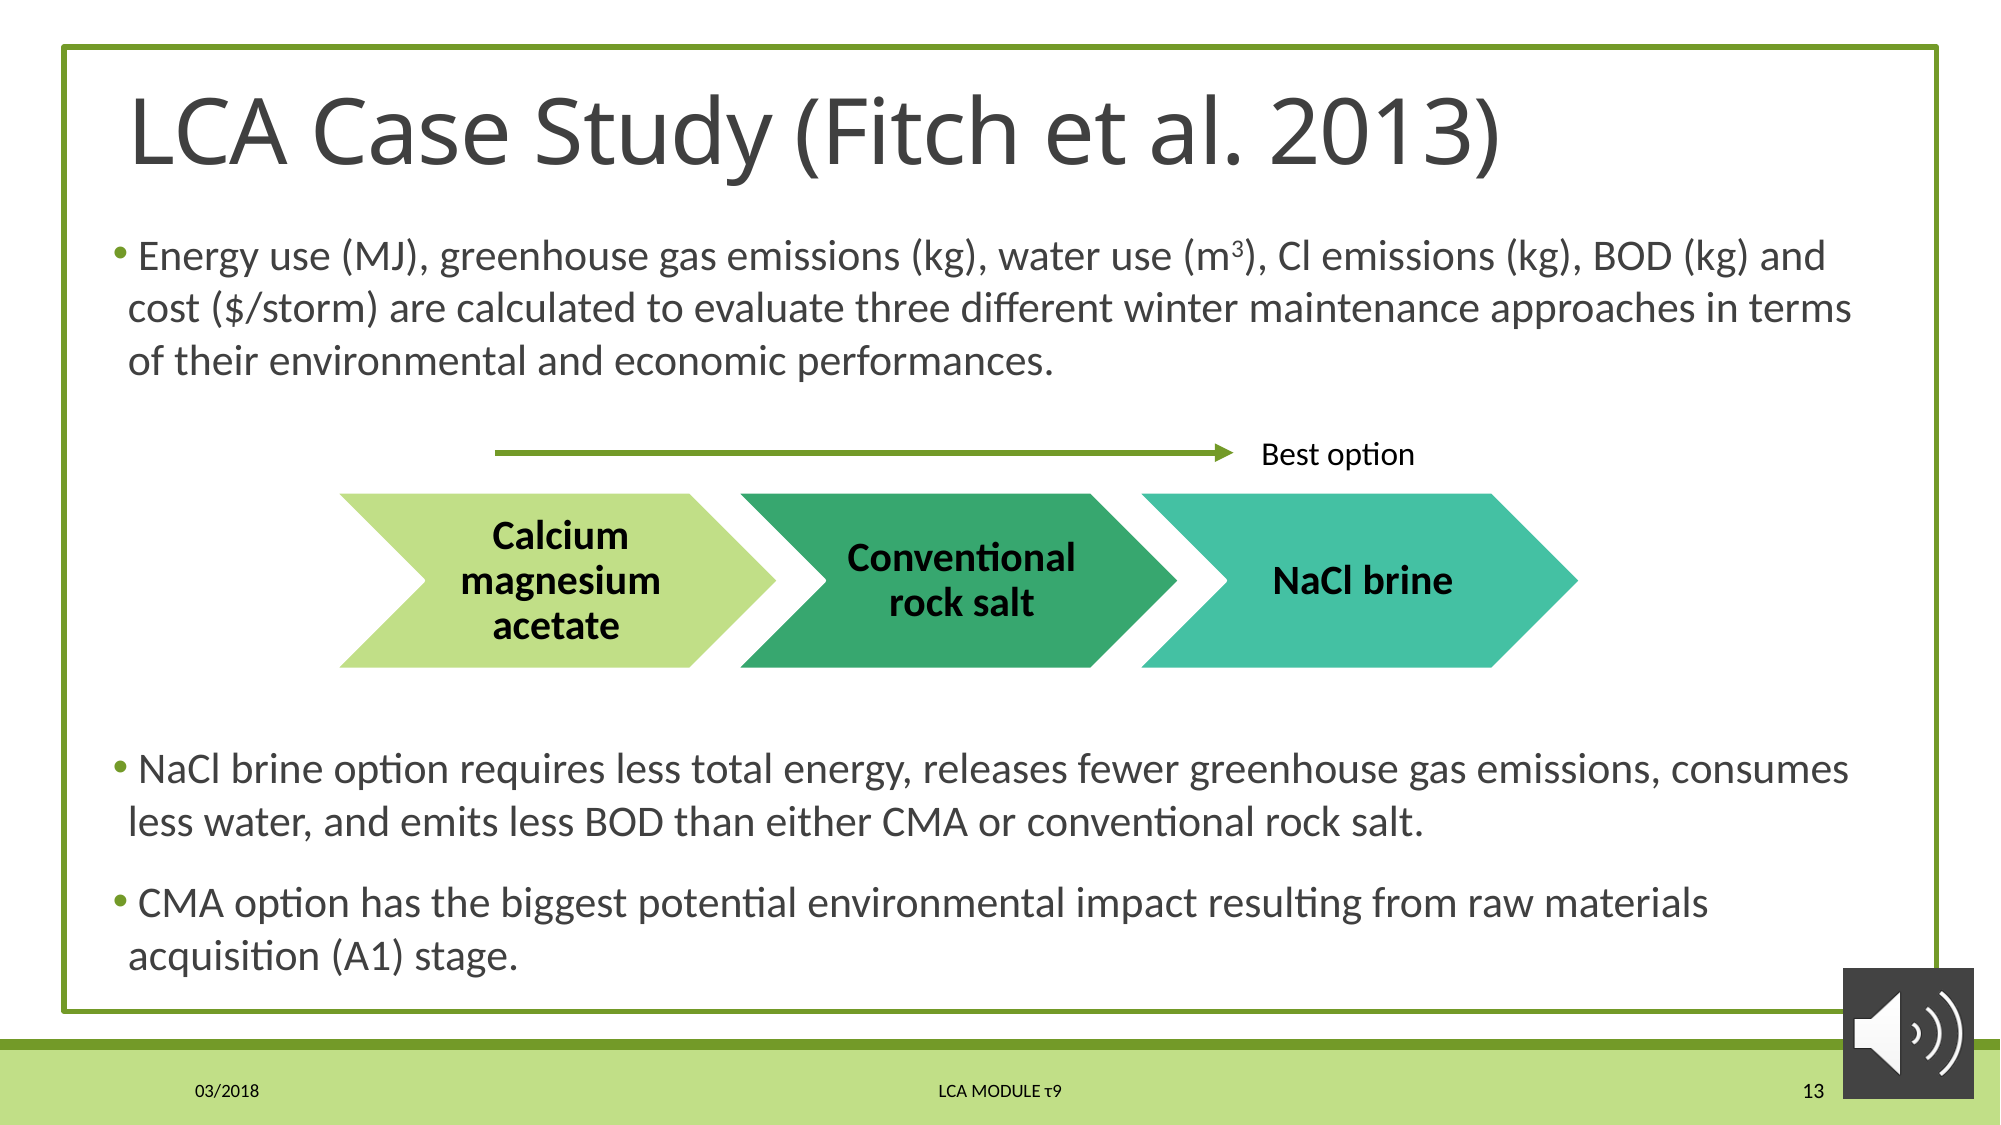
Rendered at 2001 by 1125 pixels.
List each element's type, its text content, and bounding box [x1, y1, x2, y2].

slide_number 13 [1624, 1059, 1840, 1120]
title LCA Case Study (Fitch et al. 2013) [112, 45, 1763, 191]
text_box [333, 135, 1583, 1026]
footer LCA MODULE τ9 [604, 1059, 1396, 1120]
list Energy use (MJ), greenhouse gas emissions (kg), water use (m3), Cl emissions (kg), BOD (kg) and cost ($/storm) are calculated to evaluate three different winter maintenance approaches in terms of their environmental and economic performances. NaCl brine option requires less total energy, releases fewer greenhouse gas emissions, consumes less water, and emits less BOD than either CMA or conventional rock salt. CMA option has the biggest potential environmental impact resulting from raw materials acquisition (A1) stage. [1592, 219, 1877, 997]
slide_number 03/2018 [180, 1059, 586, 1120]
picture [1841, 966, 1976, 1101]
list Energy use (MJ), greenhouse gas emissions (kg), water use (m3), Cl emissions (kg), BOD (kg) and cost ($/storm) are calculated to evaluate three different winter maintenance approaches in terms of their environmental and economic performances. NaCl brine option requires less total energy, releases fewer greenhouse gas emissions, consumes less water, and emits less BOD than either CMA or conventional rock salt. CMA option has the biggest potential environmental impact resulting from raw materials acquisition (A1) stage. [112, 219, 330, 997]
